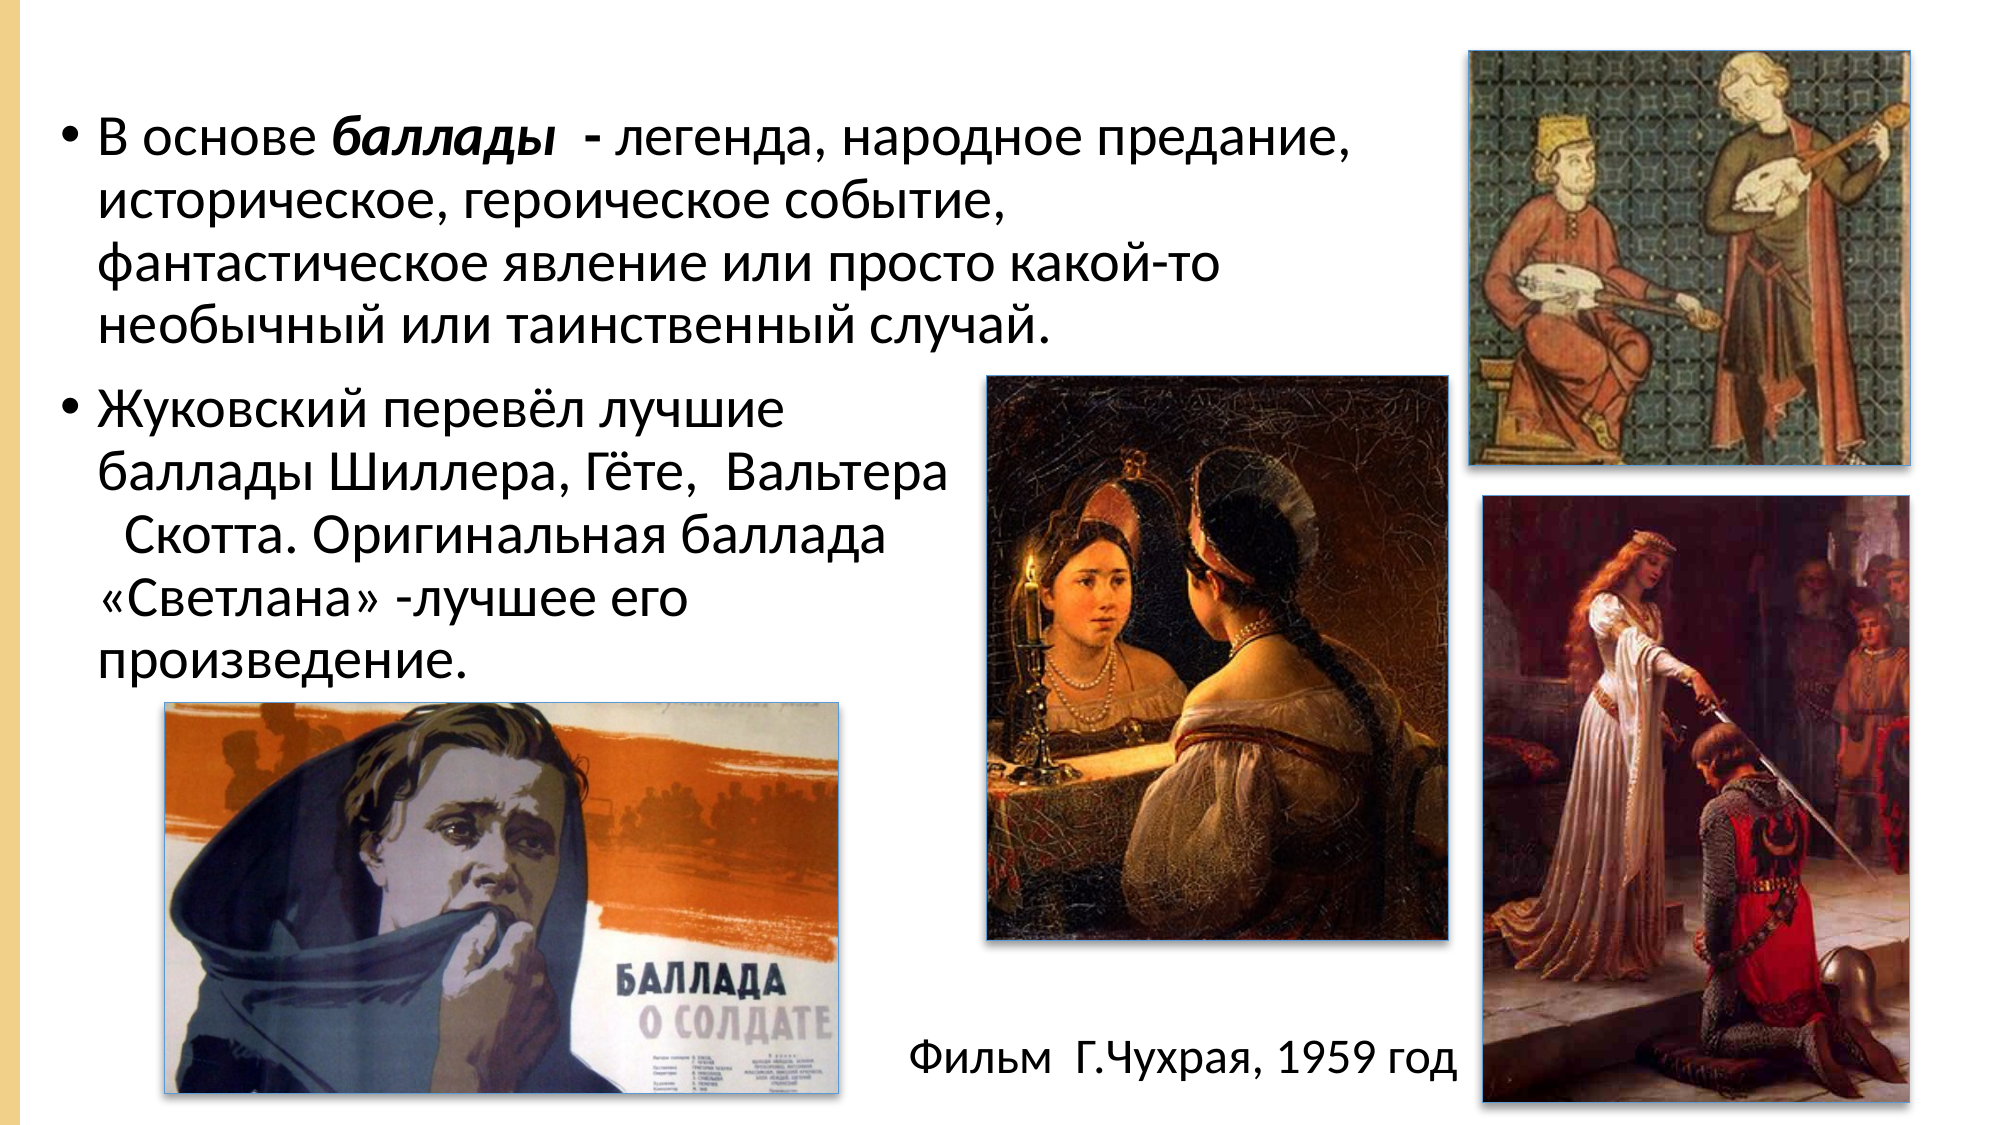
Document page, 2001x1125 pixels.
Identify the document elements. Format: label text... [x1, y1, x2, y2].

picture [164, 702, 839, 1094]
picture [986, 375, 1449, 941]
picture [1482, 495, 1909, 1103]
list В основе баллады - легенда, народное предание, историческое, героическое событие, фантастическое явление или просто какой-то необычный или таинственный случай. Жуковский перевёл лучшие баллады Шиллера, Гёте, Вальтера Скотта. Оригинальная баллада «Светлана» -лучшее его произведение. [45, 97, 1407, 716]
text_box Фильм Г.Чухрая, 1959 год [893, 1015, 1473, 1091]
picture [1468, 50, 1911, 466]
